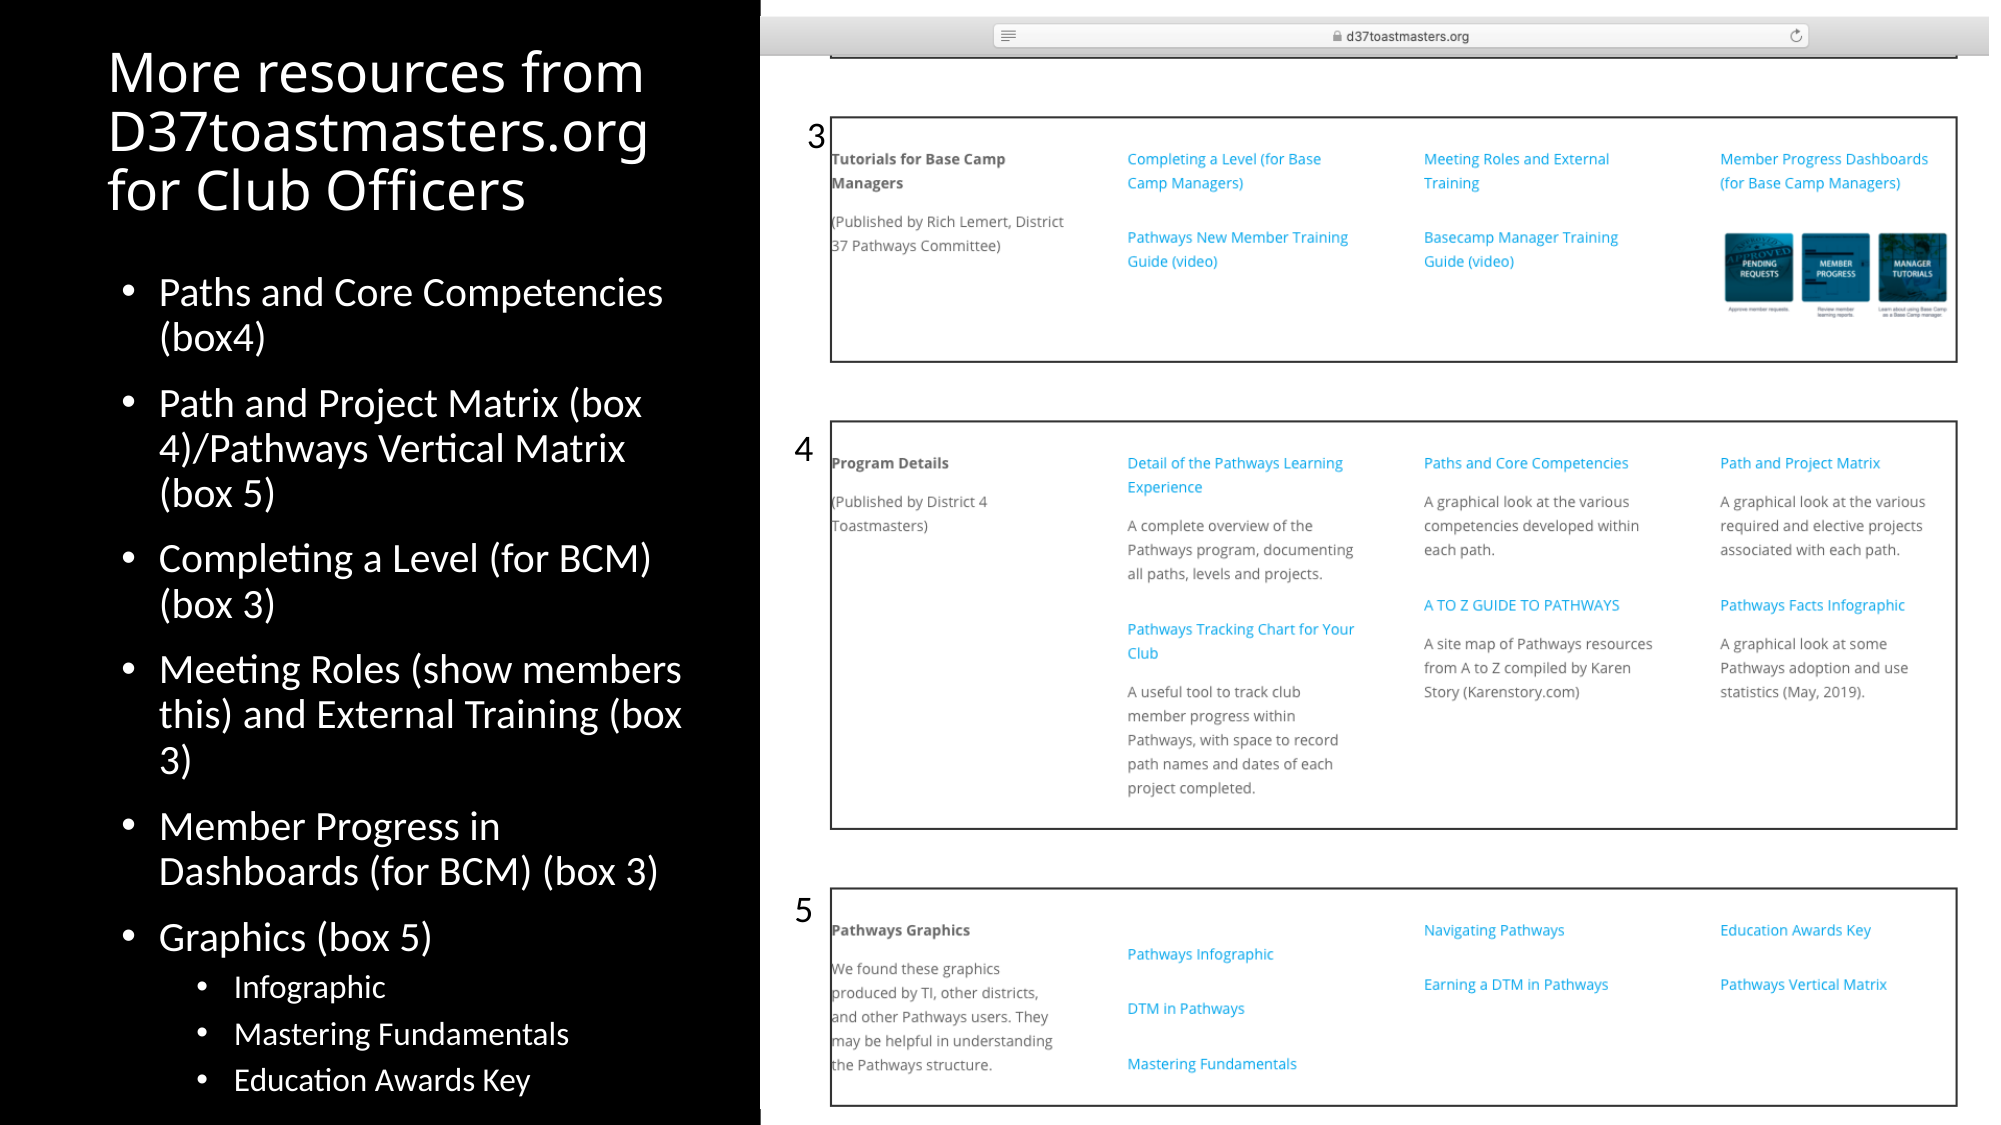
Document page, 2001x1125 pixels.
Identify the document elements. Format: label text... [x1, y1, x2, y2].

text_box [759, 0, 2000, 1125]
picture [760, 16, 1989, 1109]
list Paths and Core Competencies (box4) Path and Project Matrix (box 4)/Pathways Vertical Matrix (box 5) Completing a Level (for BCM) (box 3) Meeting Roles (show members this) and External Training (box 3) Member Progress in Dashboards (for BCM) (box 3) Graphics (box 5) Infographic Mastering Fundamentals Education Awards Key [106, 262, 708, 1109]
title More resources from D37toastmasters.org for Club Officers [92, 13, 694, 254]
